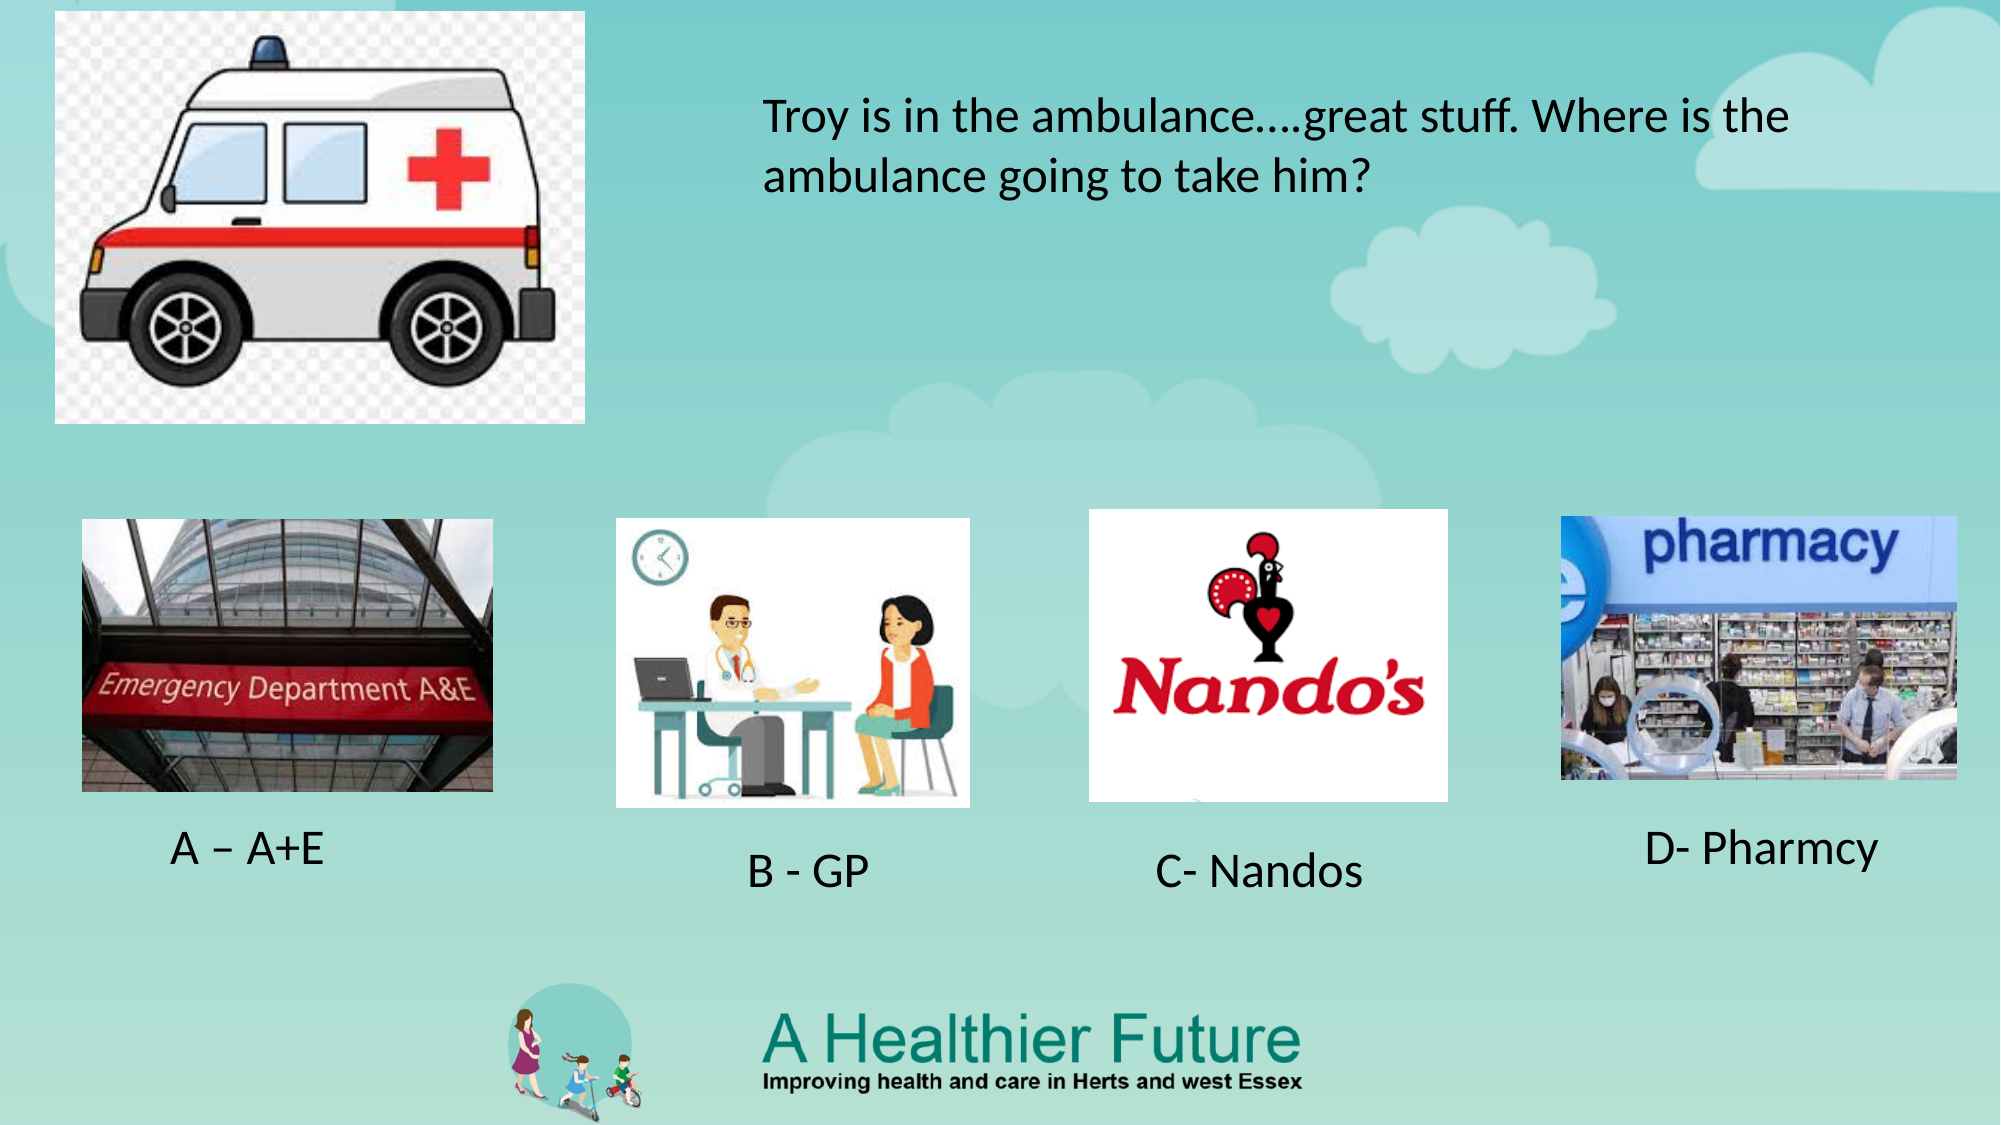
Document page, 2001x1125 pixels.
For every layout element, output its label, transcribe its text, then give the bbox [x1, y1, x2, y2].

picture [0, 0, 2001, 1125]
text_box Troy is in the ambulance….great stuff. Where is the ambulance going to take him? [747, 75, 1882, 330]
text_box D- Pharmcy [1629, 807, 1956, 882]
text_box A – A+E [155, 807, 578, 882]
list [54, 11, 585, 424]
text_box B - GP [732, 830, 985, 905]
text_box C- Nandos [1140, 830, 1409, 905]
